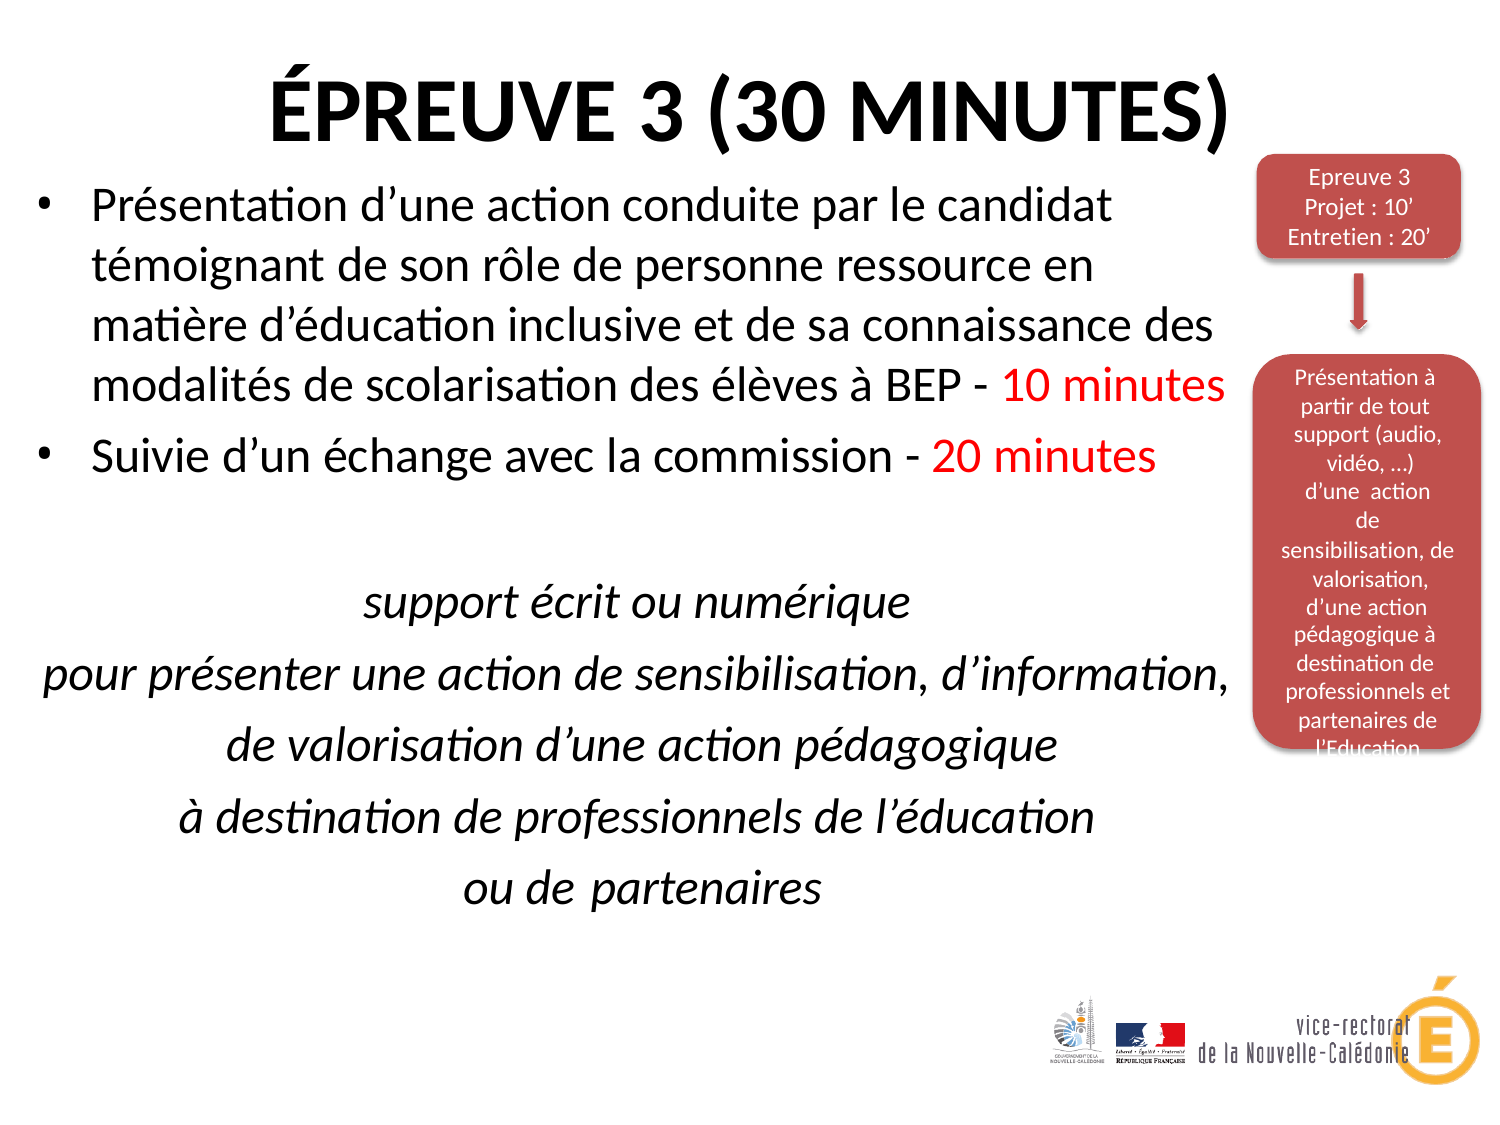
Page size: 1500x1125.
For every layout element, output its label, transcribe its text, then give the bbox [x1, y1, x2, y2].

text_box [1250, 152, 1467, 339]
text_box support écrit ou numérique pour présenter une action de sensibilisation, d’information, de valorisation d’une action pédagogique à destination de professionnels de l’éducation ou de partenaires [38, 554, 1234, 915]
picture [1050, 975, 1480, 1085]
text_box Présentation d’une action conduite par le candidat témoignant de son rôle de personne ressource en matière d’éducation inclusive et de sa connaissance des modalités de scolarisation des élèves à BEP - 10 minutes Suivie d’un échange avec la commission - 20 minutes [33, 170, 1229, 483]
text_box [1246, 352, 1487, 759]
title ÉPREUVE 3 (30 MINUTES) [266, 47, 1235, 238]
